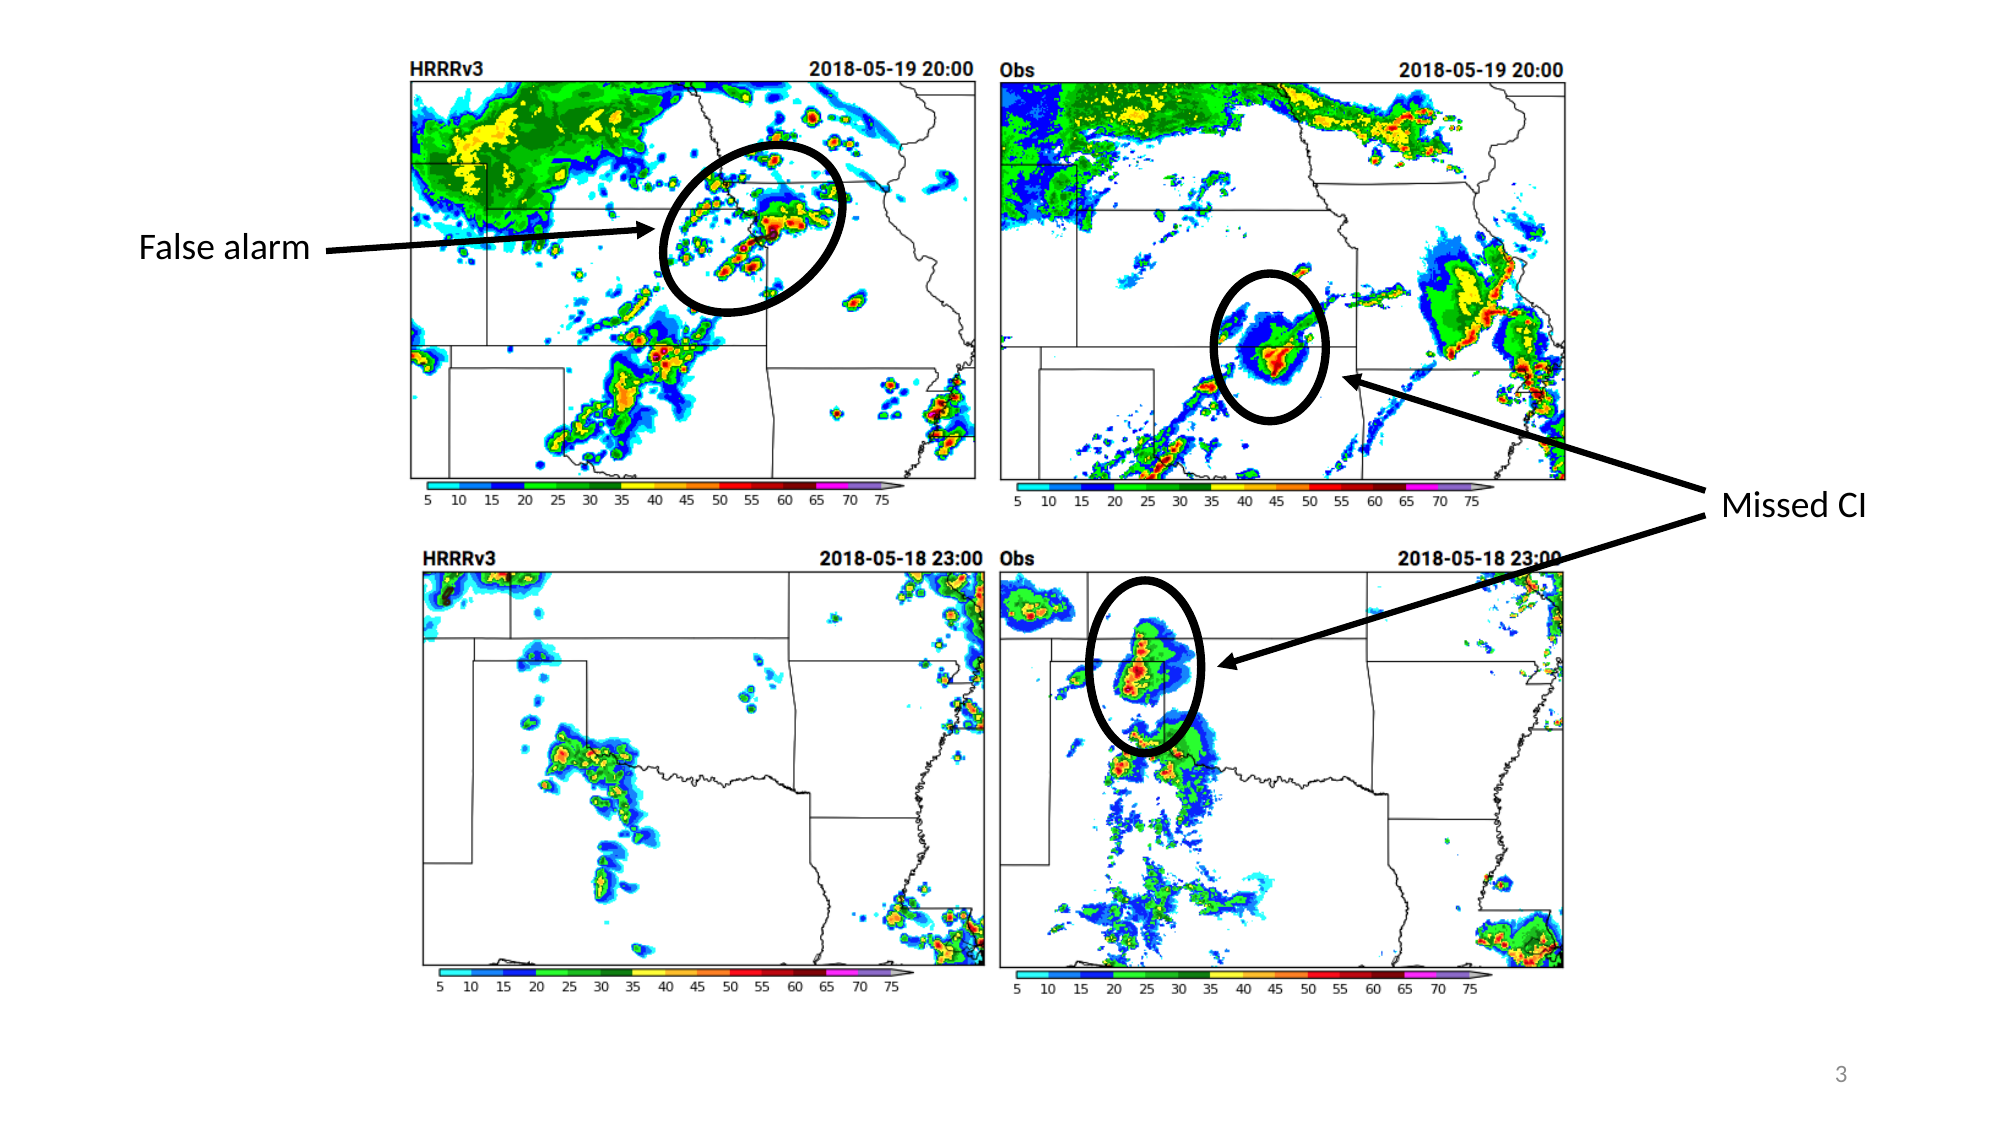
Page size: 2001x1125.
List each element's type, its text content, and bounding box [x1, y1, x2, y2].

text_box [1341, 376, 1706, 491]
picture [419, 546, 991, 1000]
text_box Missed CI [1706, 472, 1883, 533]
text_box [326, 228, 656, 252]
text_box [1216, 515, 1706, 667]
picture [996, 546, 1571, 1000]
slide_number 3 [1412, 1042, 1863, 1103]
picture [392, 49, 1588, 516]
text_box False alarm [124, 214, 327, 275]
